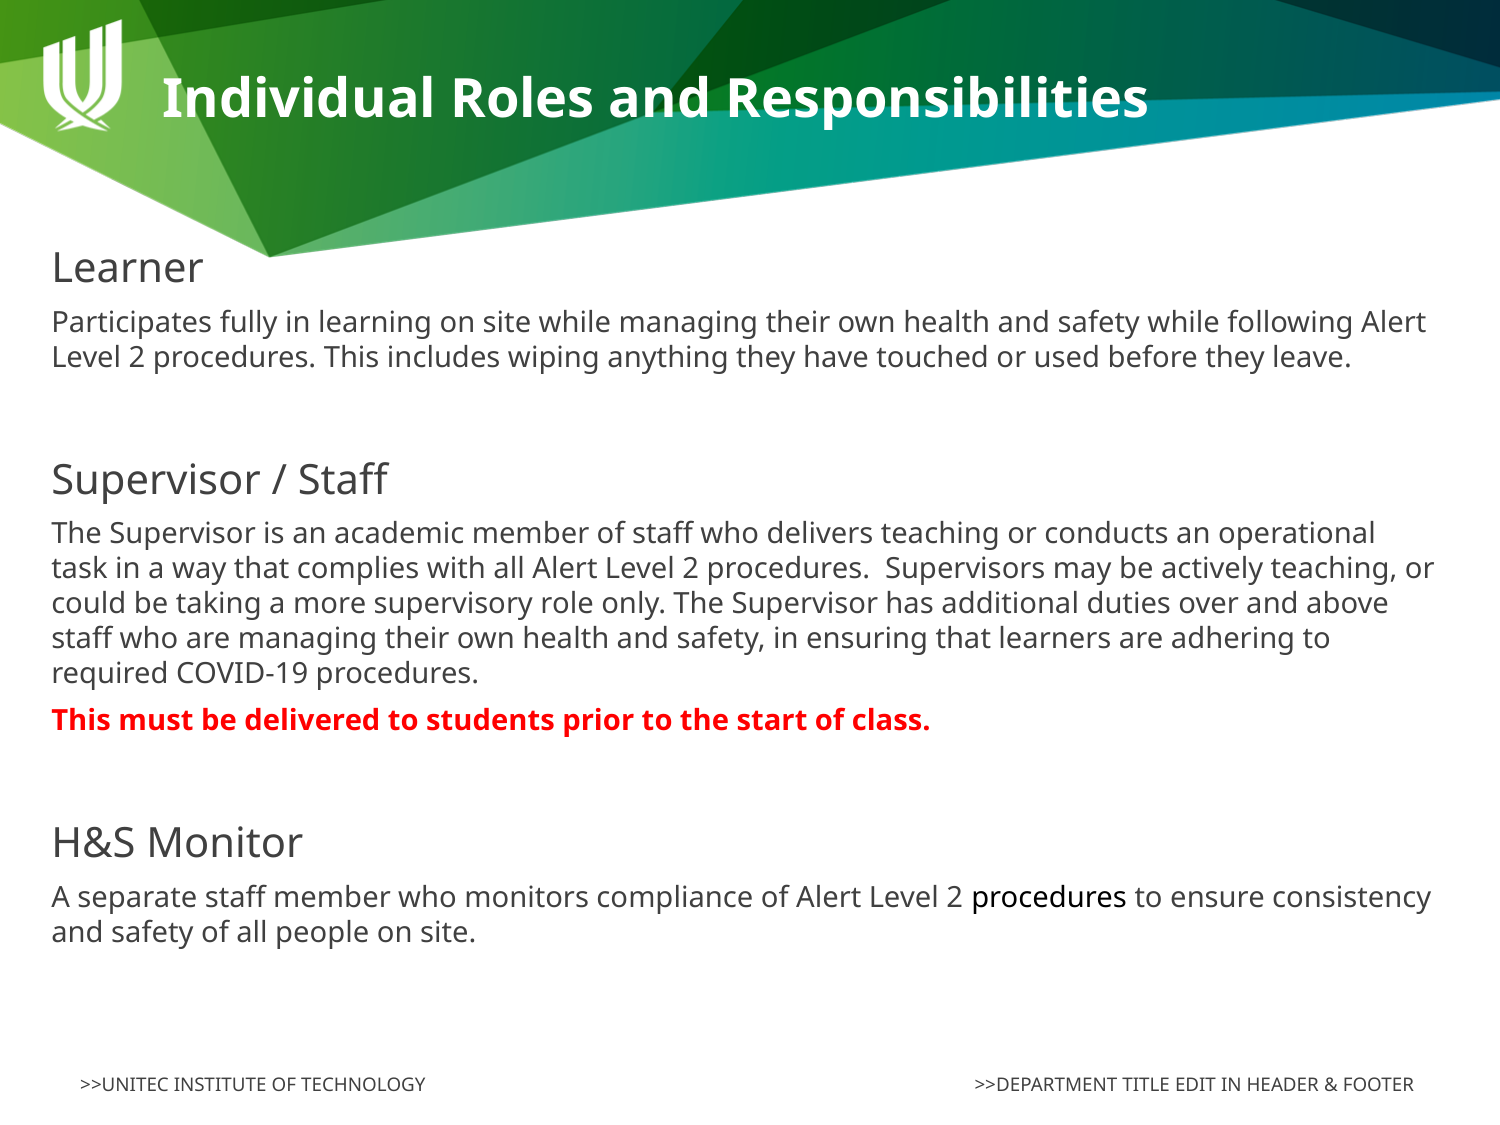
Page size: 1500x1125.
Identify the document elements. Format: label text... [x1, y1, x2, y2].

picture [0, 0, 1500, 273]
list Learner Participates fully in learning on site while managing their own health and safety while following Alert Level 2 procedures. This includes wiping anything they have touched or used before they leave. Supervisor / Staff The Supervisor is an academic member of staff who delivers teaching or conducts an operational task in a way that complies with all Alert Level 2 procedures. Supervisors may be actively teaching, or could be taking a more supervisory role only. The Supervisor has additional duties over and above staff who are managing their own health and safety, in ensuring that learners are adhering to required COVID-19 procedures. This must be delivered to students prior to the start of class. H&S Monitor A separate staff member who monitors compliance of Alert Level 2 procedures to ensure consistency and safety of all people on site. [36, 233, 1451, 1016]
footer >>DEPARTMENT TITLE EDIT IN HEADER & FOOTER [806, 1064, 1429, 1103]
title Individual Roles and Responsibilities [147, 54, 1440, 138]
